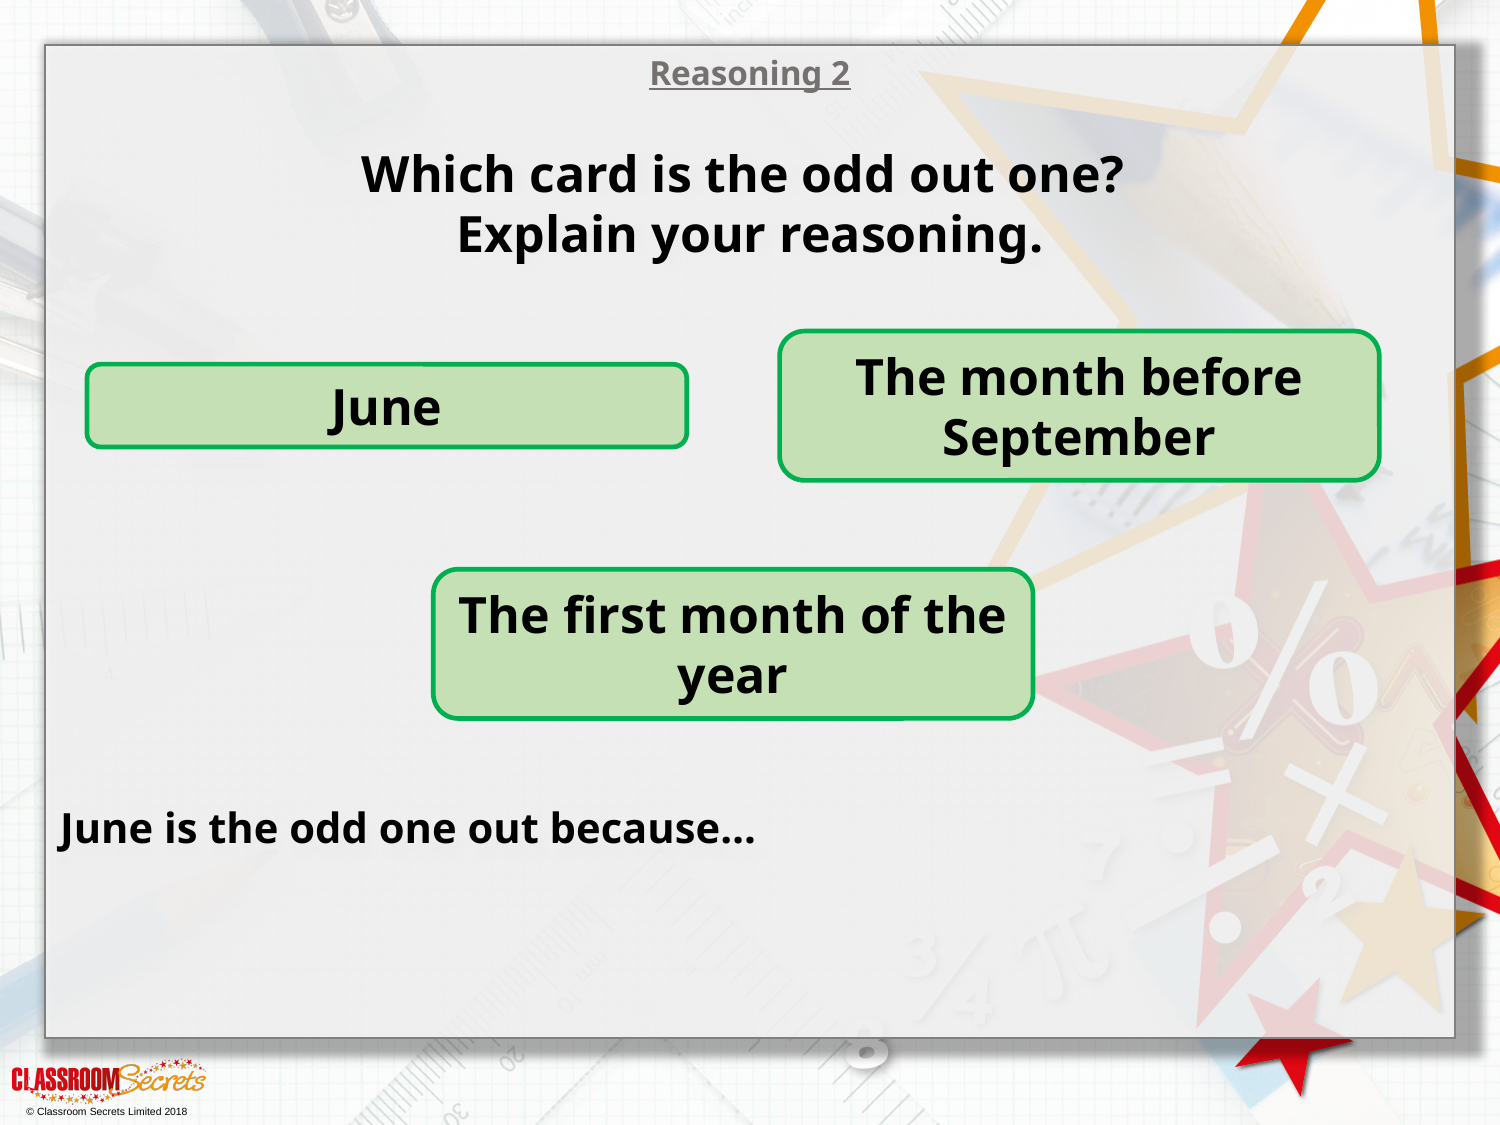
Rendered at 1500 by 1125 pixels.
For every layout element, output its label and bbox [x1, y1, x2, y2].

picture [0, 0, 1500, 1125]
text_box [11, 1058, 207, 1125]
